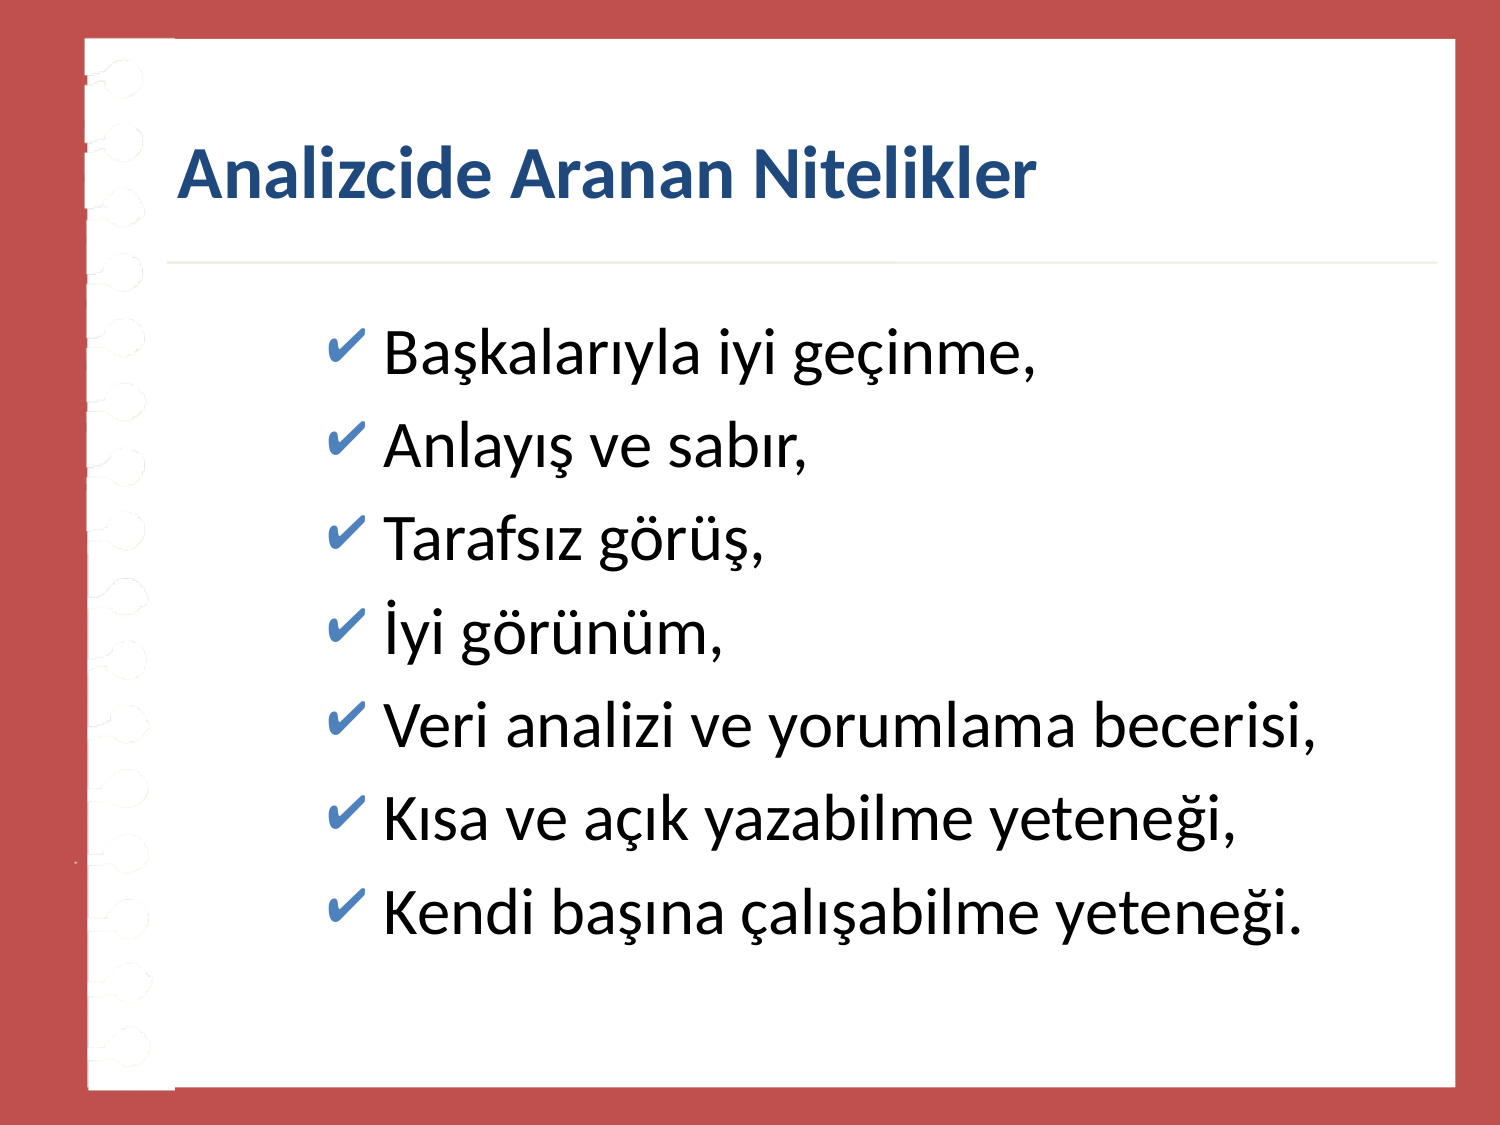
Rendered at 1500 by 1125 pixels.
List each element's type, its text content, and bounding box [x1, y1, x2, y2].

title Analizcide Aranan Nitelikler [162, 74, 1438, 263]
list Başkalarıyla iyi geçinme, Anlayış ve sabır, Tarafsız görüş, İyi görünüm, Veri analizi ve yorumlama becerisi, Kısa ve açık yazabilme yeteneği, Kendi başına çalışabilme yeteneği. [312, 299, 1476, 976]
